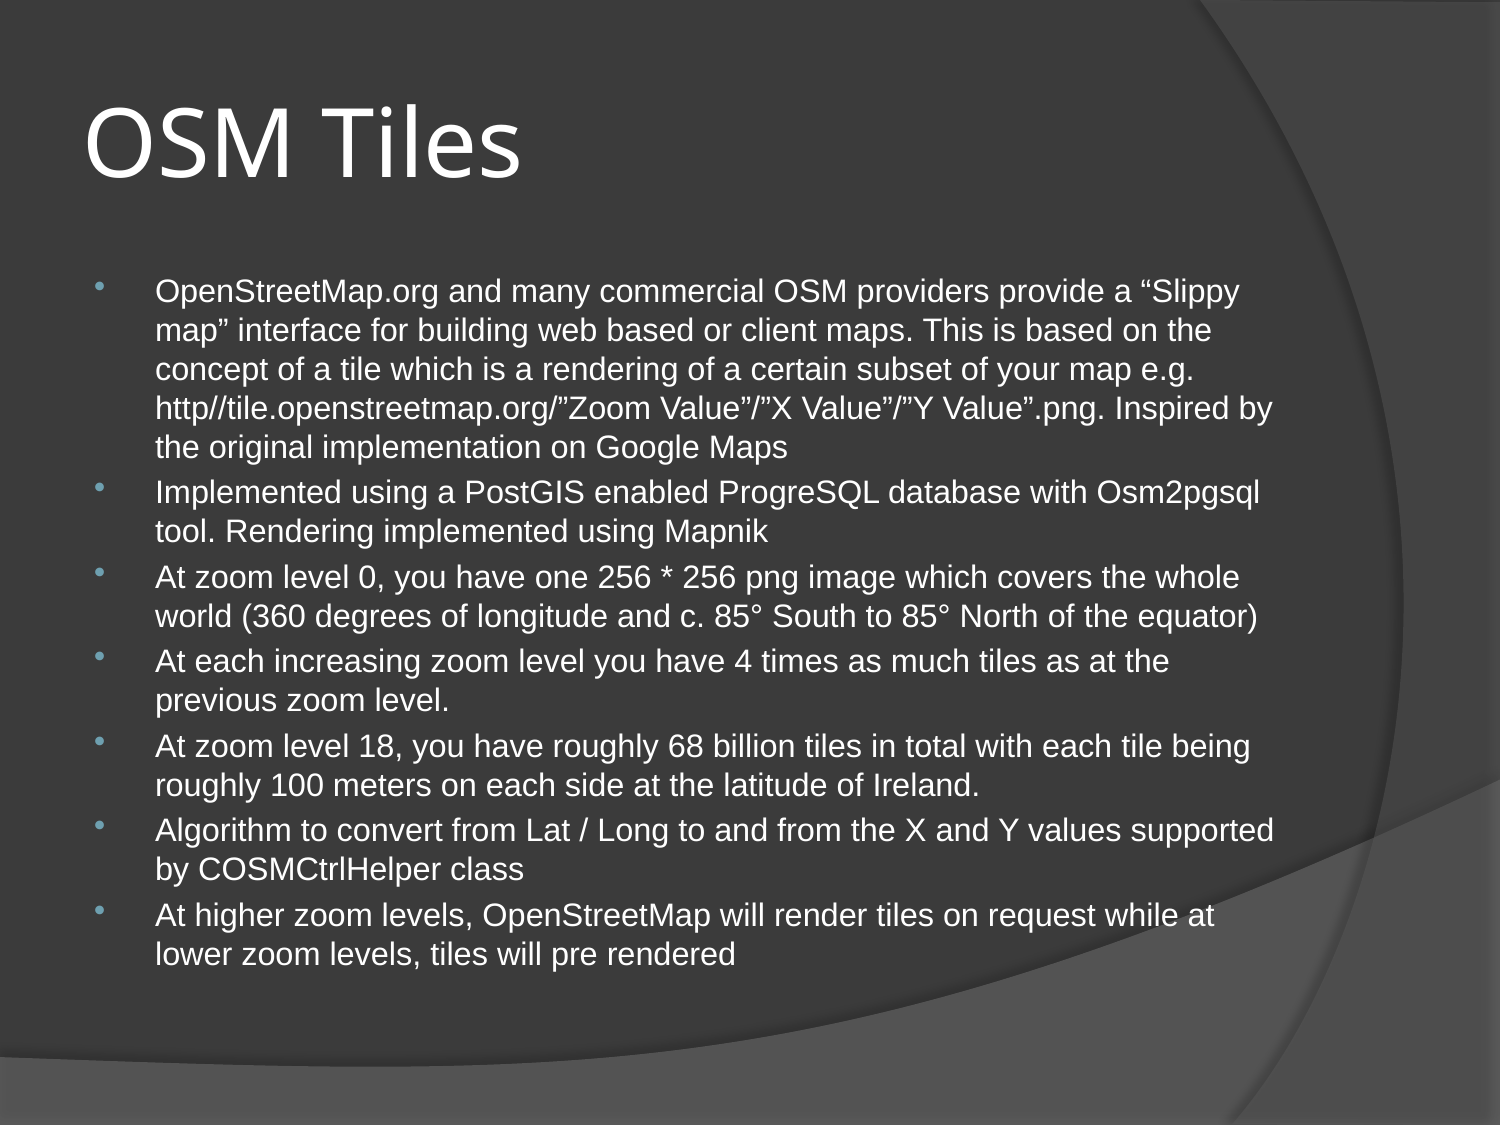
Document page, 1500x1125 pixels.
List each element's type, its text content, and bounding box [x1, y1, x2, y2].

list OpenStreetMap.org and many commercial OSM providers provide a “Slippy map” interface for building web based or client maps. This is based on the concept of a tile which is a rendering of a certain subset of your map e.g. http//tile.openstreetmap.org/”Zoom Value”/”X Value”/”Y Value”.png. Inspired by the original implementation on Google Maps Implemented using a PostGIS enabled ProgreSQL database with Osm2pgsql tool. Rendering implemented using Mapnik At zoom level 0, you have one 256 * 256 png image which covers the whole world (360 degrees of longitude and c. 85° South to 85° North of the equator) At each increasing zoom level you have 4 times as much tiles as at the previous zoom level. At zoom level 18, you have roughly 68 billion tiles in total with each tile being roughly 100 meters on each side at the latitude of Ireland. Algorithm to convert from Lat / Long to and from the X and Y values supported by COSMCtrlHelper class At higher zoom levels, OpenStreetMap will render tiles on request while at lower zoom levels, tiles will pre rendered [75, 262, 1300, 1005]
title OSM Tiles [75, 45, 1300, 233]
